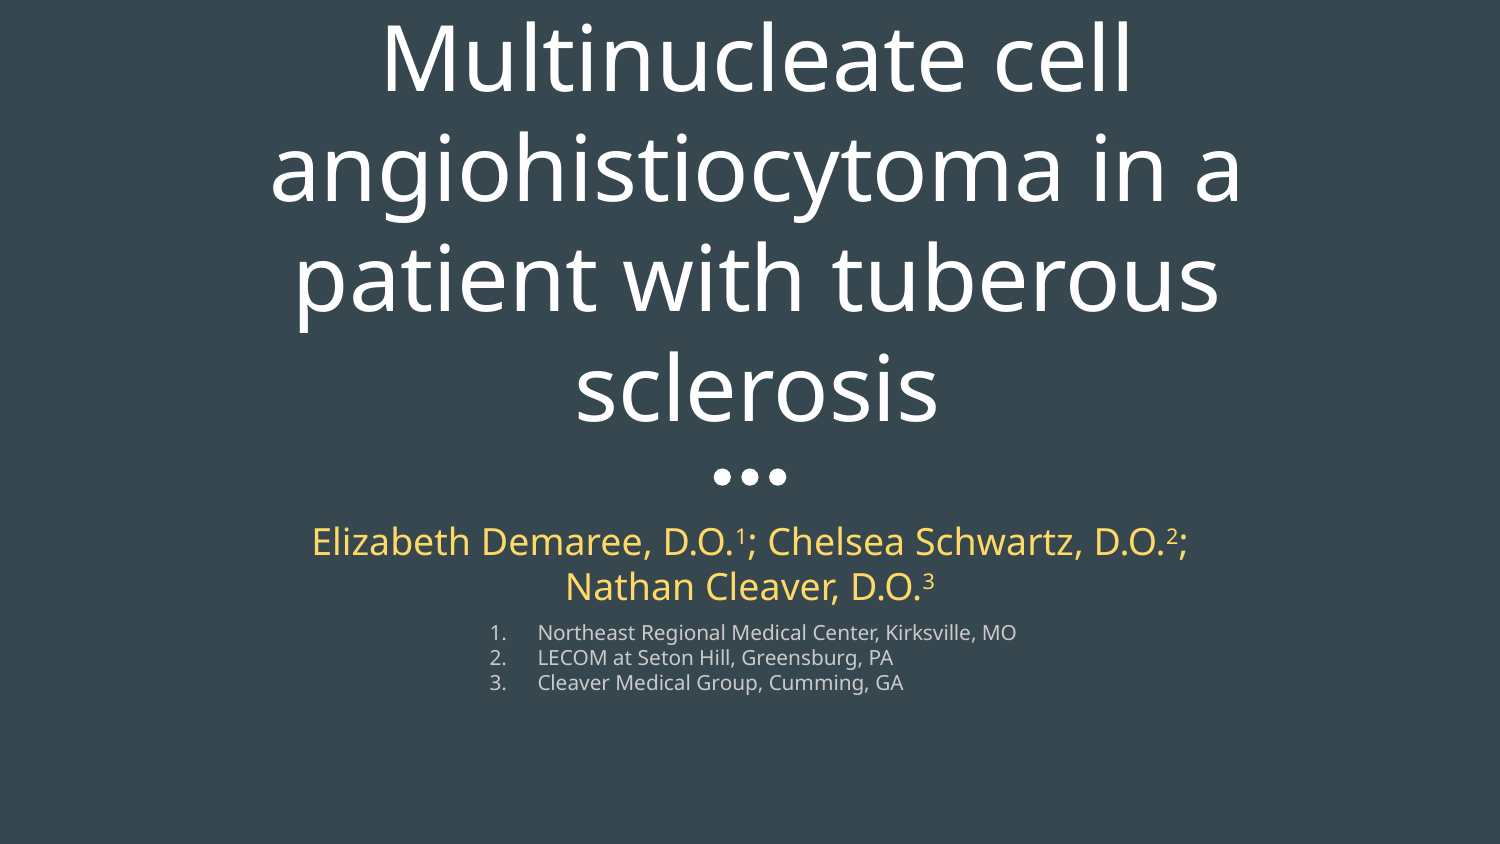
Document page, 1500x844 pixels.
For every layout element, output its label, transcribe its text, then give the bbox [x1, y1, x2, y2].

subtitle Elizabeth Demaree, D.O.1; Chelsea Schwartz, D.O.2; Nathan Cleaver, D.O.3 [275, 503, 1225, 622]
title Multinucleate cell angiohistiocytoma in a patient with tuberous sclerosis [119, 93, 1397, 455]
text_box Northeast Regional Medical Center, Kirksville, MO LECOM at Seton Hill, Greensburg, PA Cleaver Medical Group, Cumming, GA [447, 604, 1397, 670]
